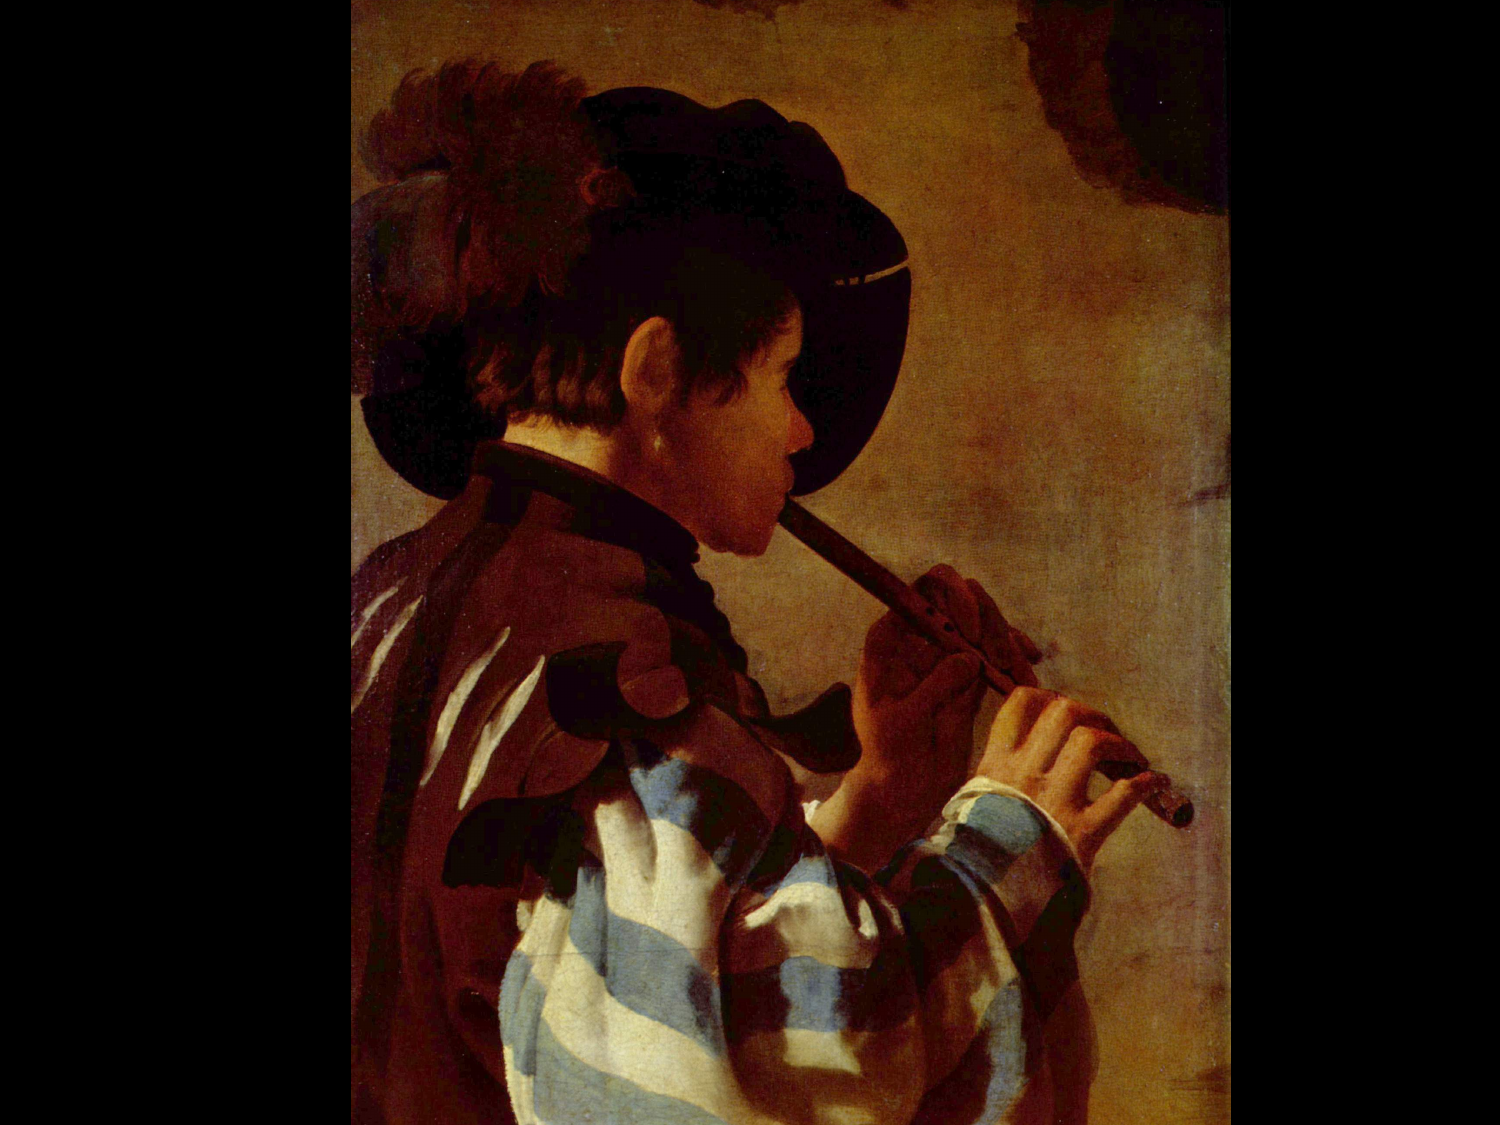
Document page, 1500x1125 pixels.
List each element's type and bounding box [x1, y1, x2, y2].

list [351, 0, 1231, 1125]
